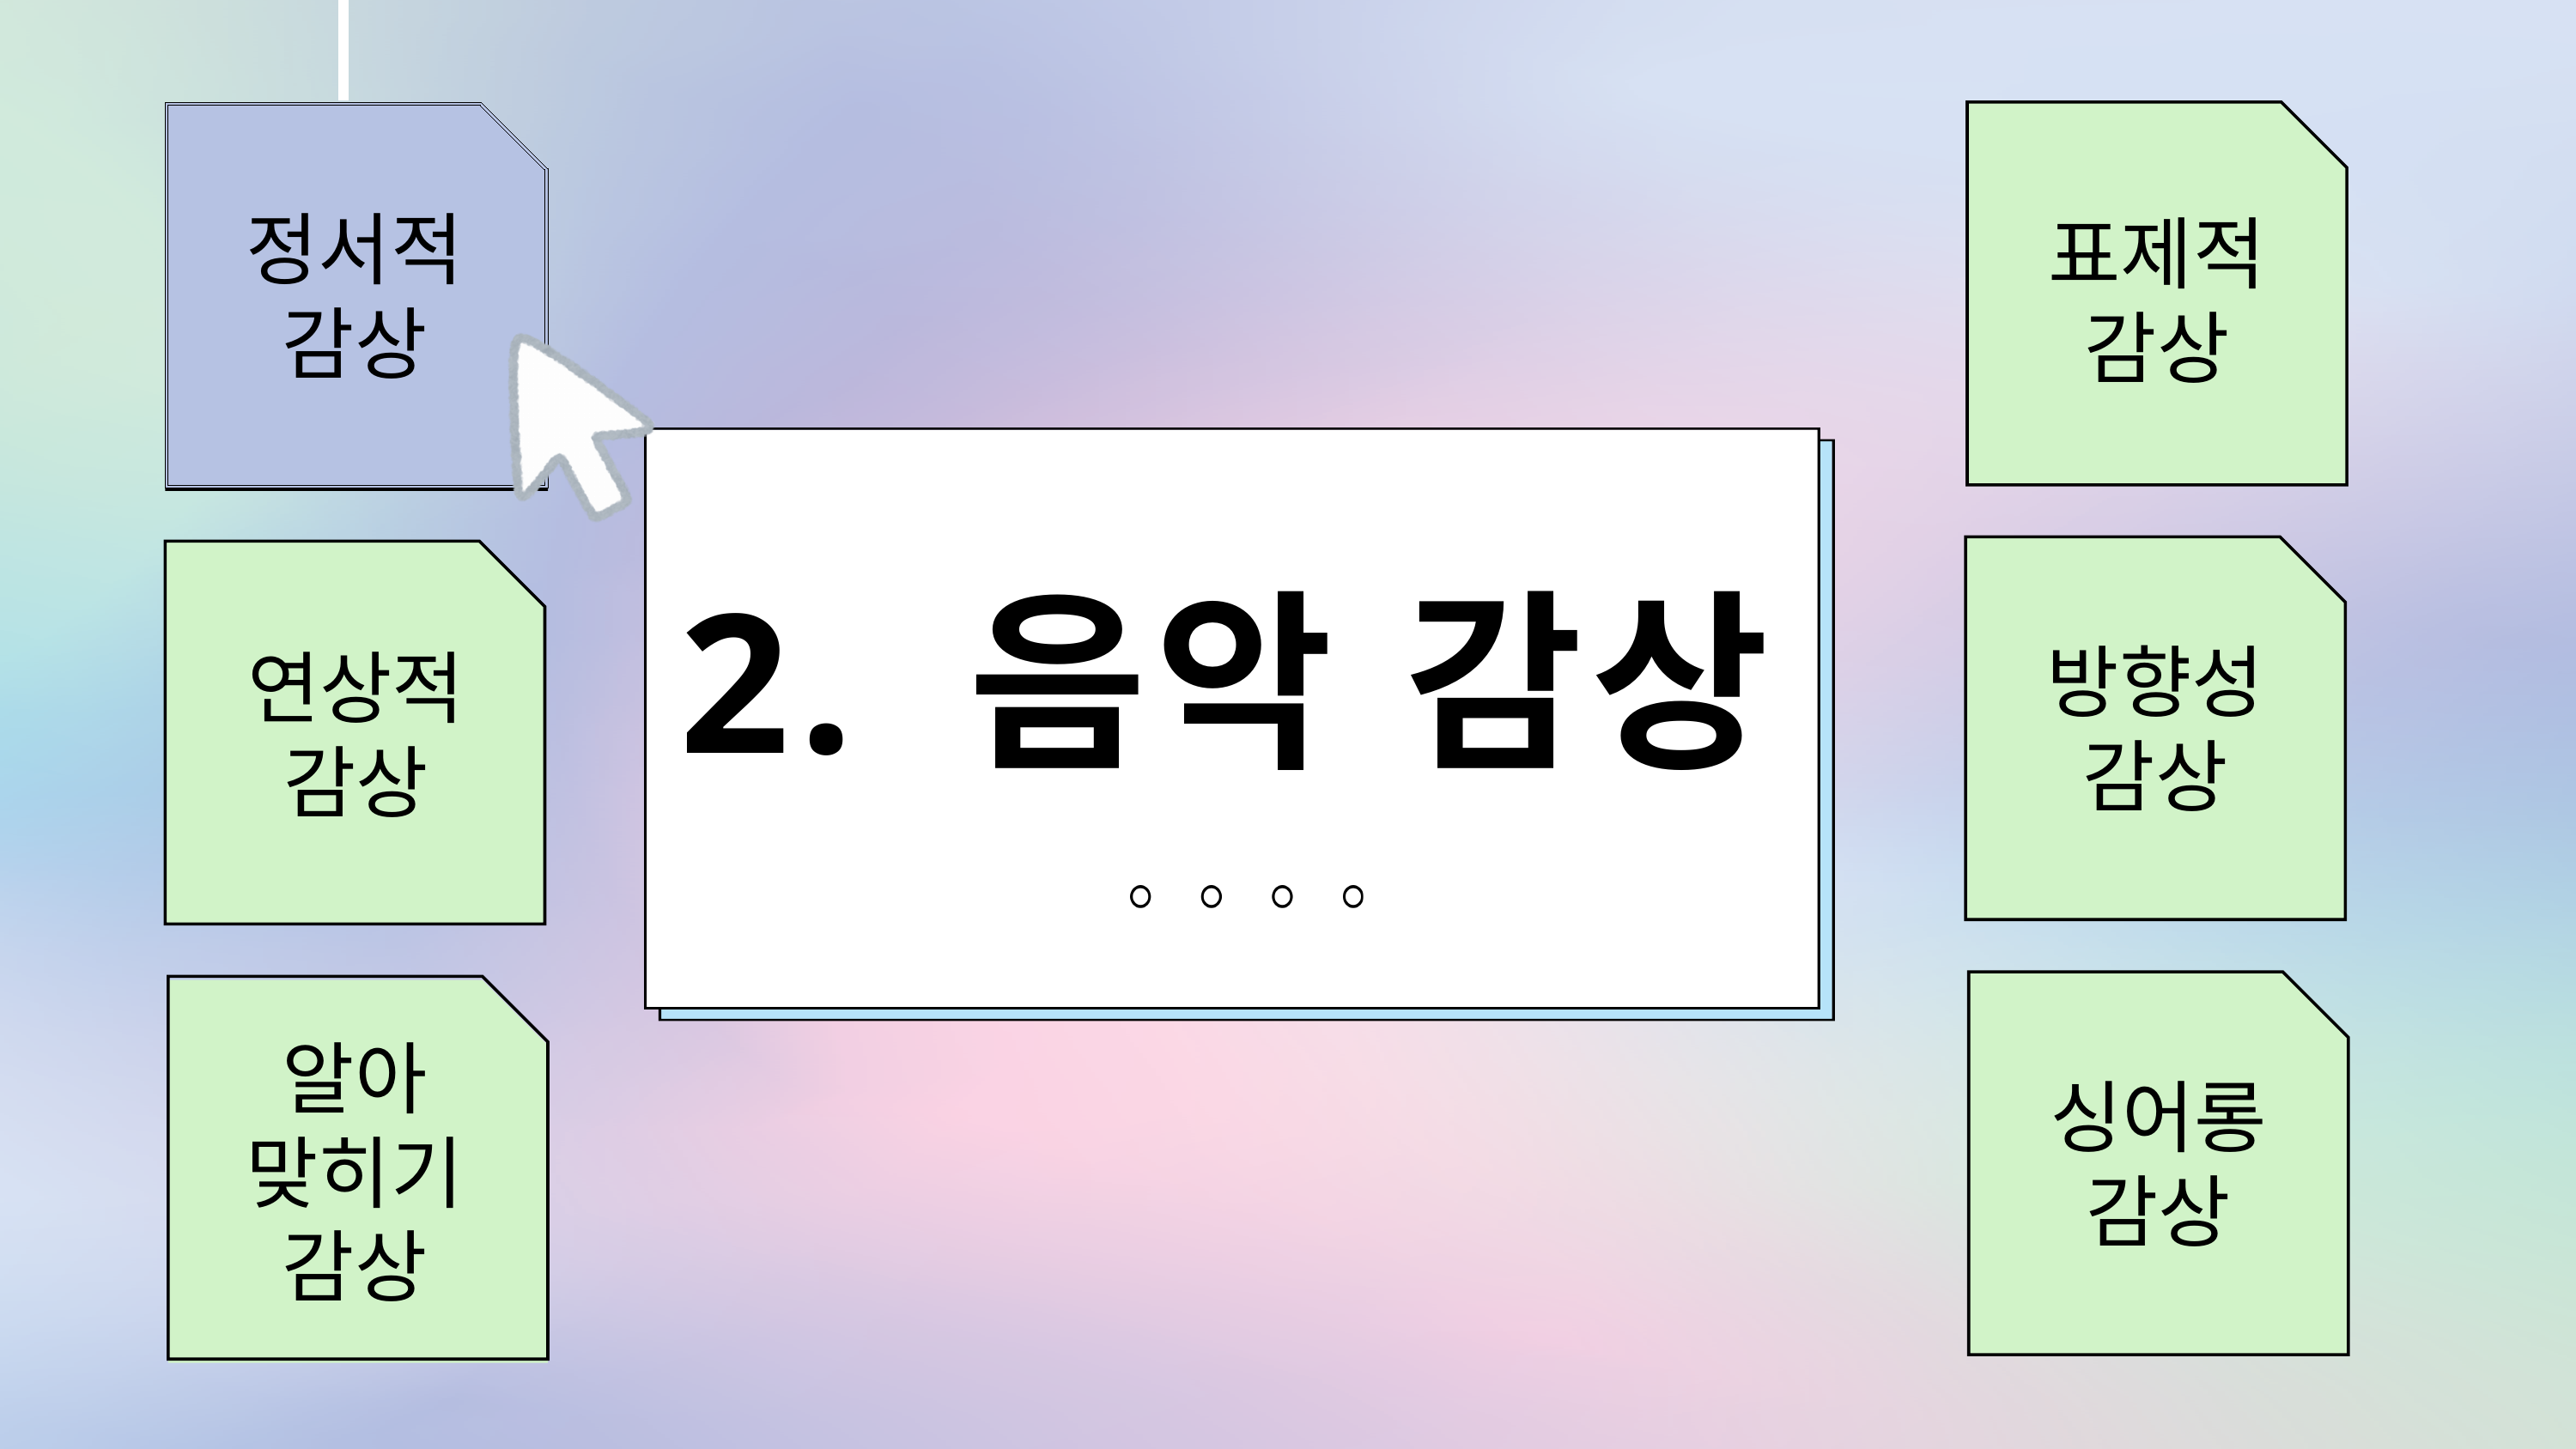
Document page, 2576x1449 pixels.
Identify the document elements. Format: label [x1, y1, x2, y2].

text_box [0, 0, 2576, 1449]
text_box [163, 539, 547, 926]
text_box [166, 974, 550, 1363]
text_box [1966, 970, 2350, 1357]
text_box [1964, 535, 2348, 922]
text_box [1965, 100, 2349, 487]
text_box [165, 101, 549, 488]
picture [479, 286, 666, 563]
text_box [643, 427, 1835, 1022]
